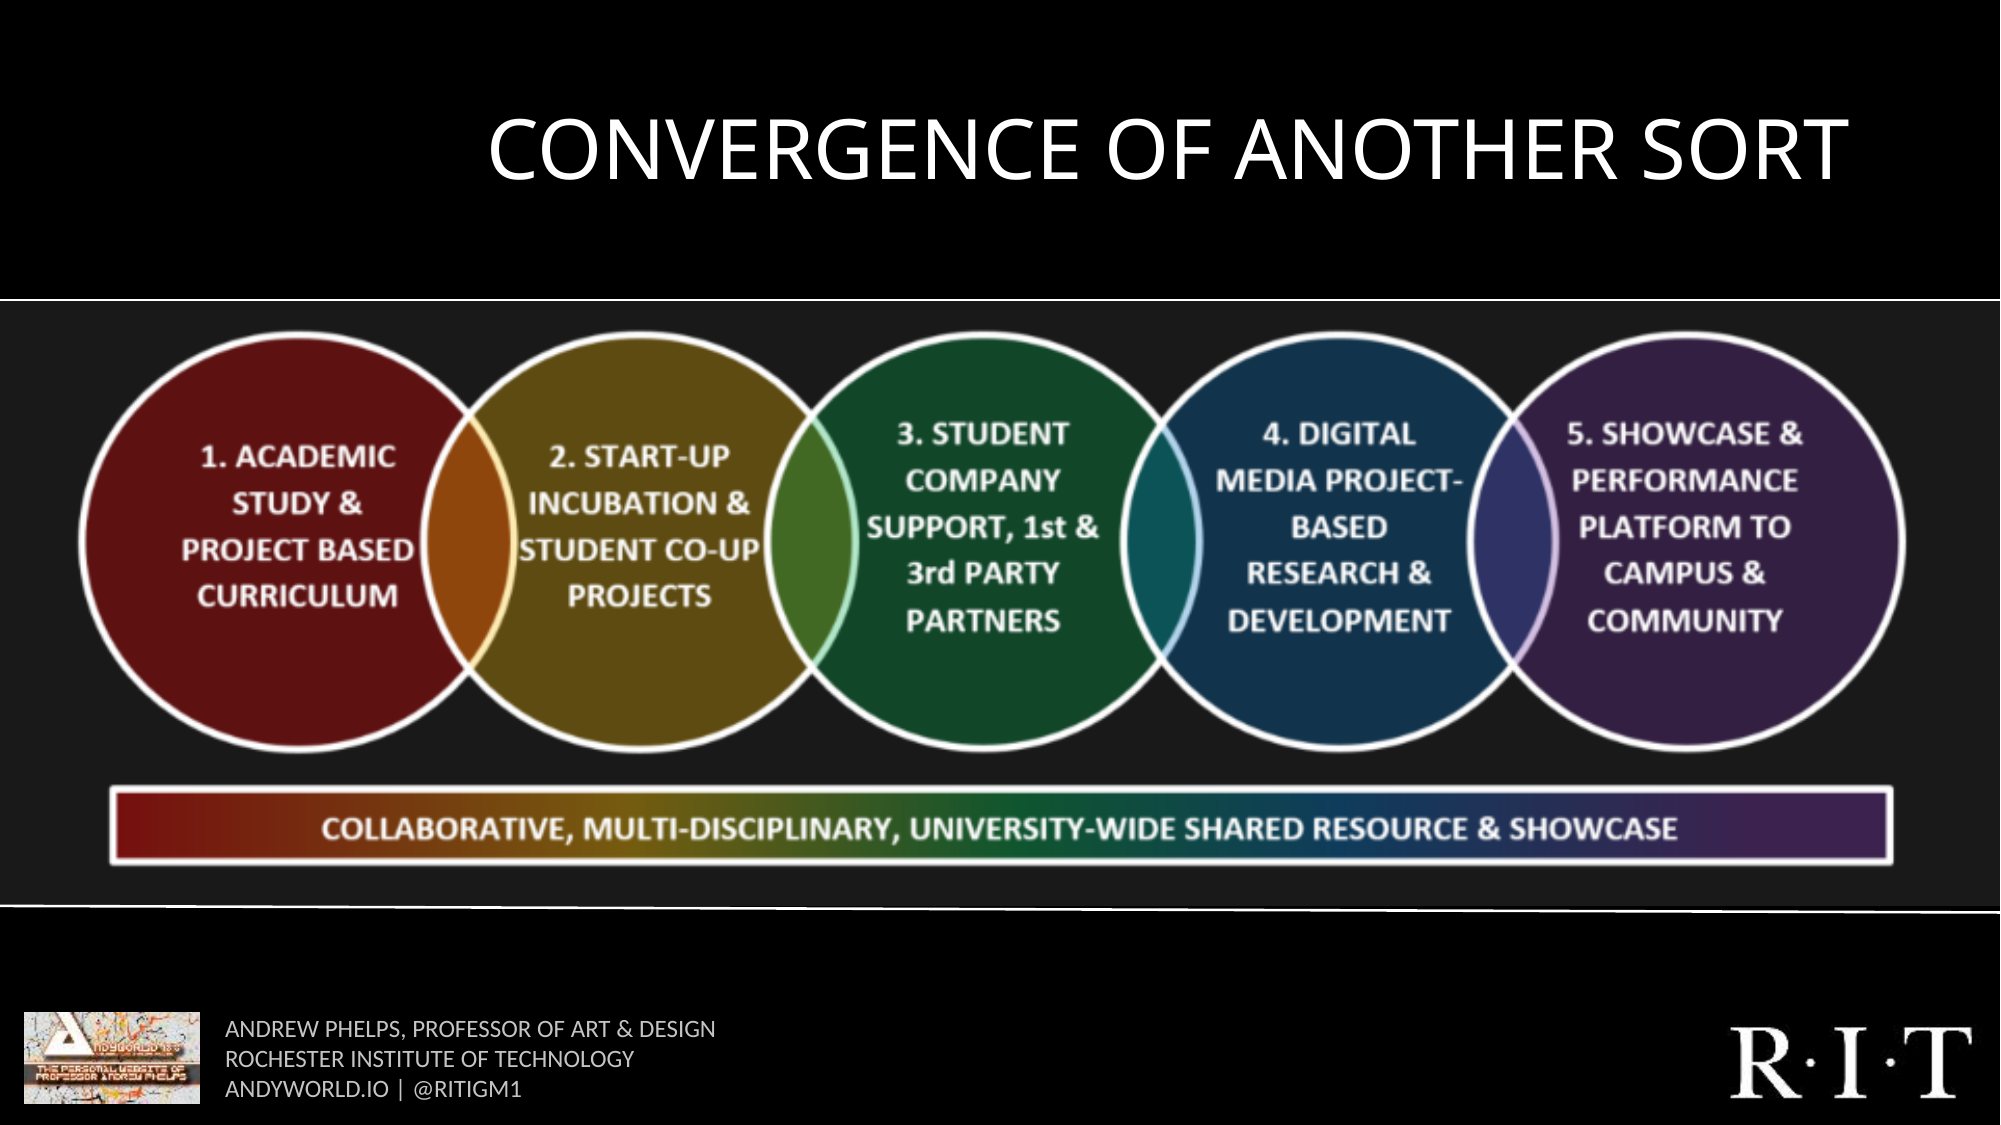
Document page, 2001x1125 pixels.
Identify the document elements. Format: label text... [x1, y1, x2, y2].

picture [0, 301, 2000, 905]
picture [24, 1012, 200, 1104]
picture [1715, 1012, 1988, 1114]
title CONVERGENCE OF ANOTHER SORT [324, 99, 1865, 299]
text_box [0, 905, 2000, 913]
